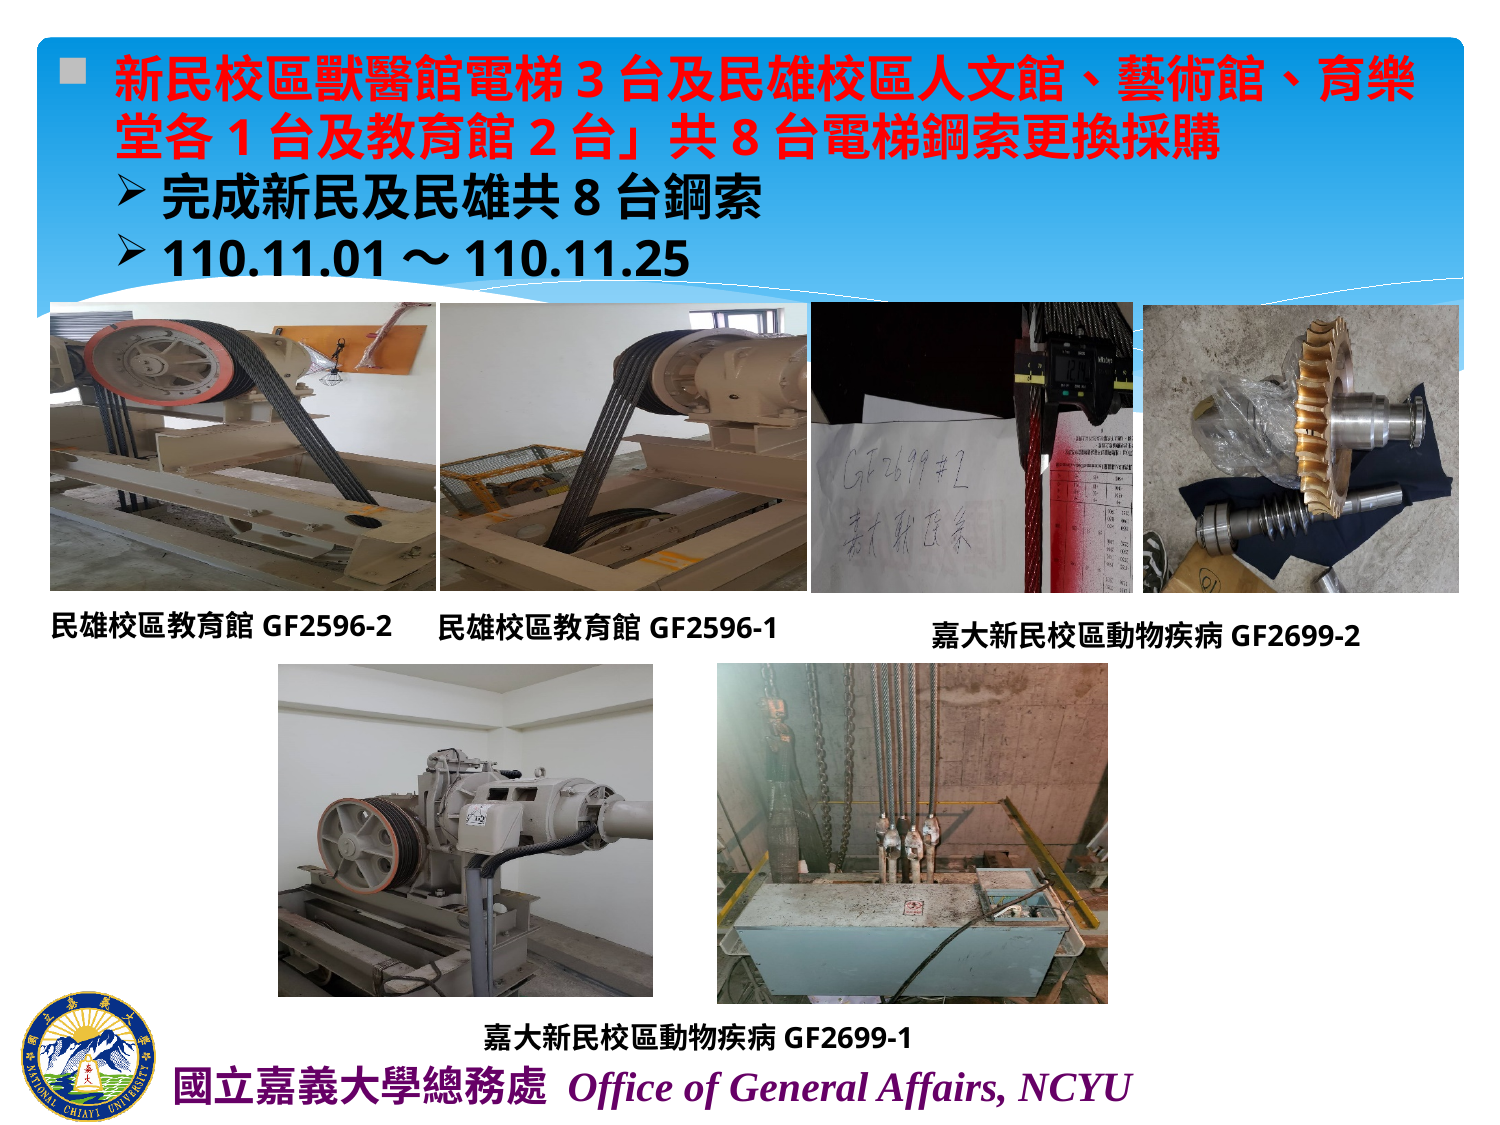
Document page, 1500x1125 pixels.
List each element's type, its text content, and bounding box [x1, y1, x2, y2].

picture [811, 302, 1134, 593]
picture [277, 663, 653, 997]
picture [50, 302, 436, 592]
text_box 民雄校區教育館GF2596-1 [422, 601, 794, 652]
text_box 民雄校區教育館GF2596-2 [35, 600, 408, 651]
text_box 嘉大新民校區動物疾病GF2699-2 [904, 609, 1376, 660]
text_box 新民校區獸醫館電梯3台及民雄校區人文館、藝術館、育樂堂各1台及教育館2台」共8台電梯鋼索更換採購 完成新民及民雄共8台鋼索 110.11.01～110.11.25 [41, 41, 1454, 294]
picture [717, 662, 1108, 1004]
picture [1143, 305, 1459, 593]
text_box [16, 987, 1147, 1125]
picture [440, 303, 807, 591]
